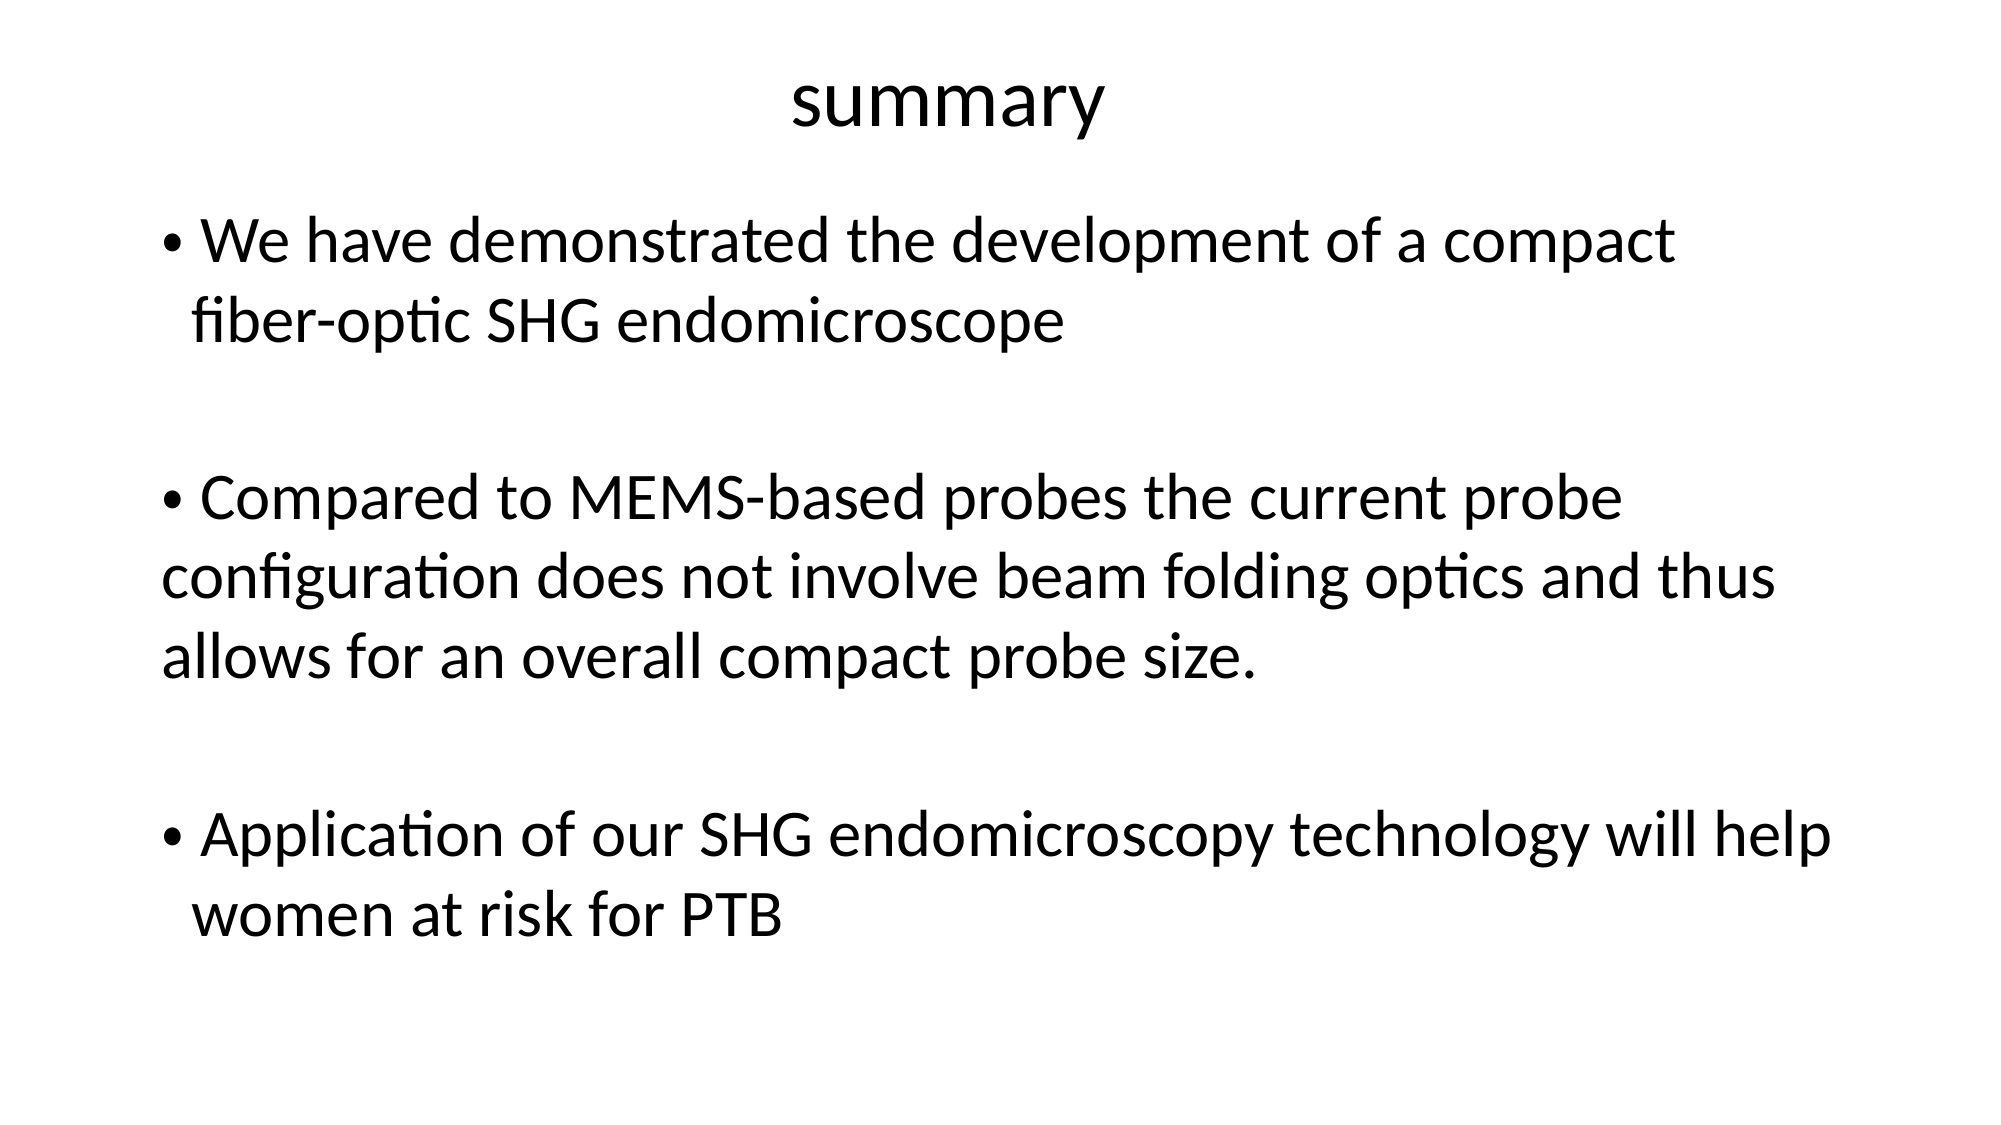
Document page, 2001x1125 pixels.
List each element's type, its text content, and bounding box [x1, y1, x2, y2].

text_box ・Application of our SHG endomicroscopy technology will help women at risk for PTB [146, 782, 1919, 958]
text_box ・Compared to MEMS-based probes the current probe configuration does not involve beam folding optics and thus allows for an overall compact probe size. [146, 445, 1941, 700]
text_box summary [146, 36, 1732, 151]
text_box ・We have demonstrated the development of a compact fiber-optic SHG endomicroscope [146, 188, 1941, 364]
